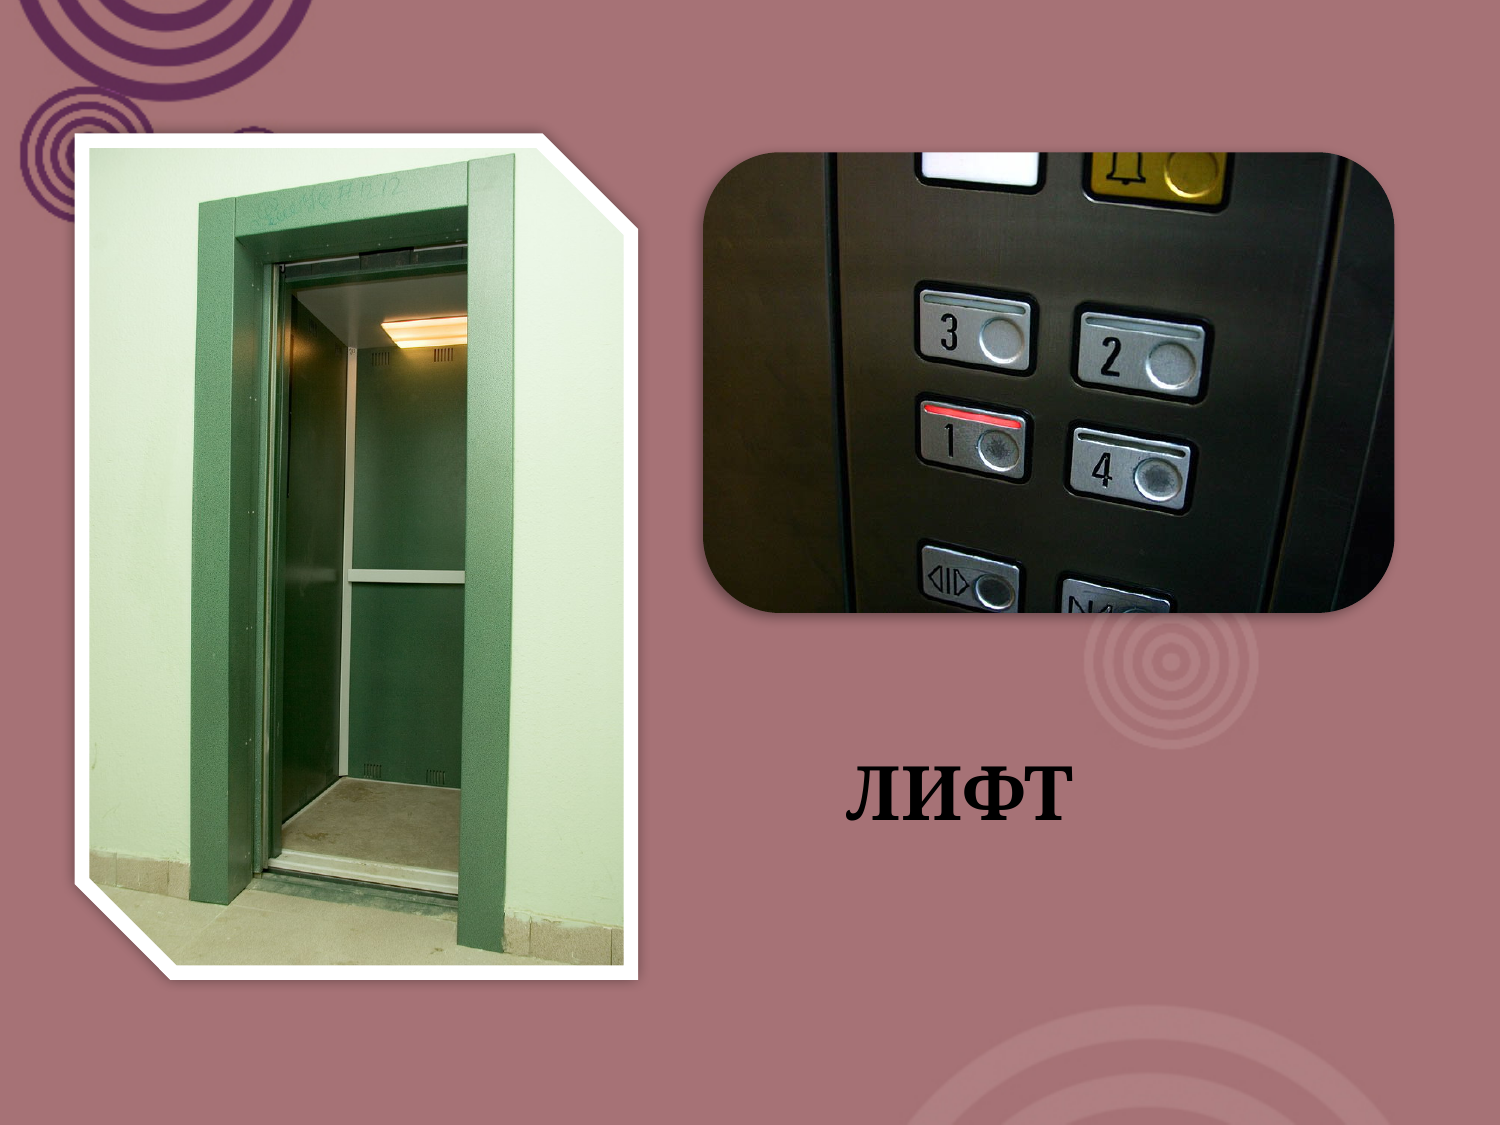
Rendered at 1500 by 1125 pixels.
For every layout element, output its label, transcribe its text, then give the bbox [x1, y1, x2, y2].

picture [0, 0, 1500, 1125]
text_box ЛИФТ [831, 738, 1418, 843]
